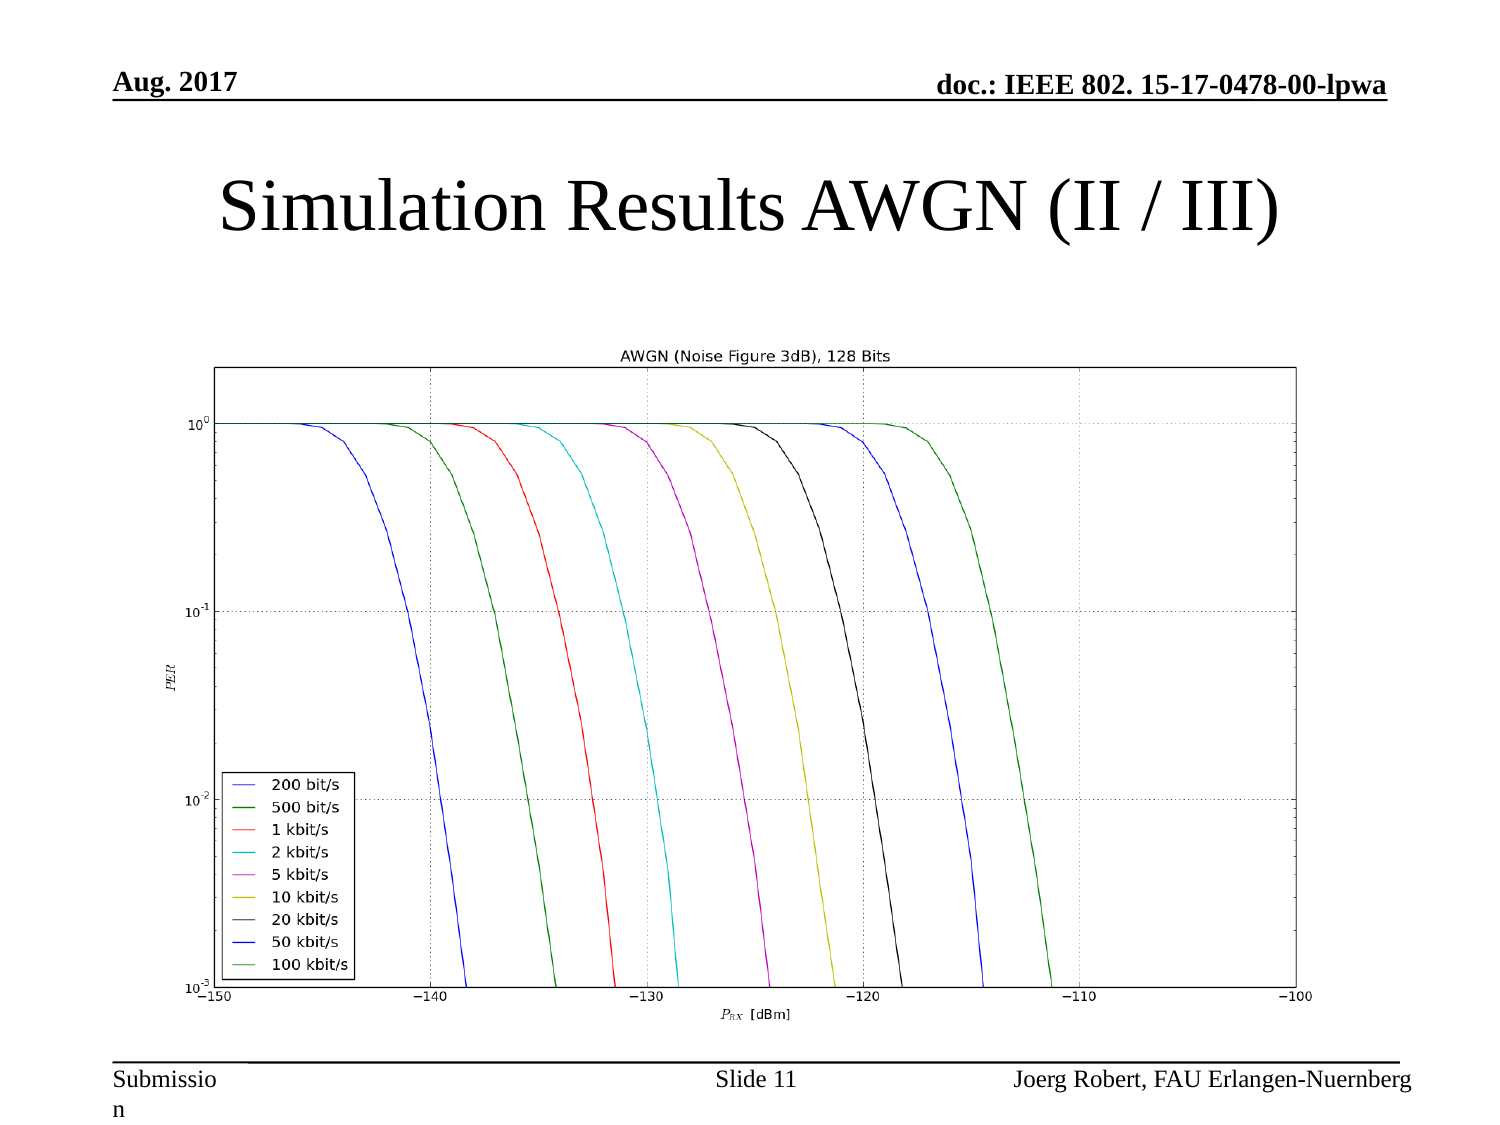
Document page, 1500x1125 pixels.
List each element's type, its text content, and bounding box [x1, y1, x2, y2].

footer Joerg Robert, FAU Erlangen-Nuernberg [900, 1062, 1413, 1093]
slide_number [112, 62, 375, 98]
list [159, 326, 1324, 1029]
slide_number Slide 11 [712, 1062, 800, 1093]
title Simulation Results AWGN (II / III) [112, 112, 1388, 288]
